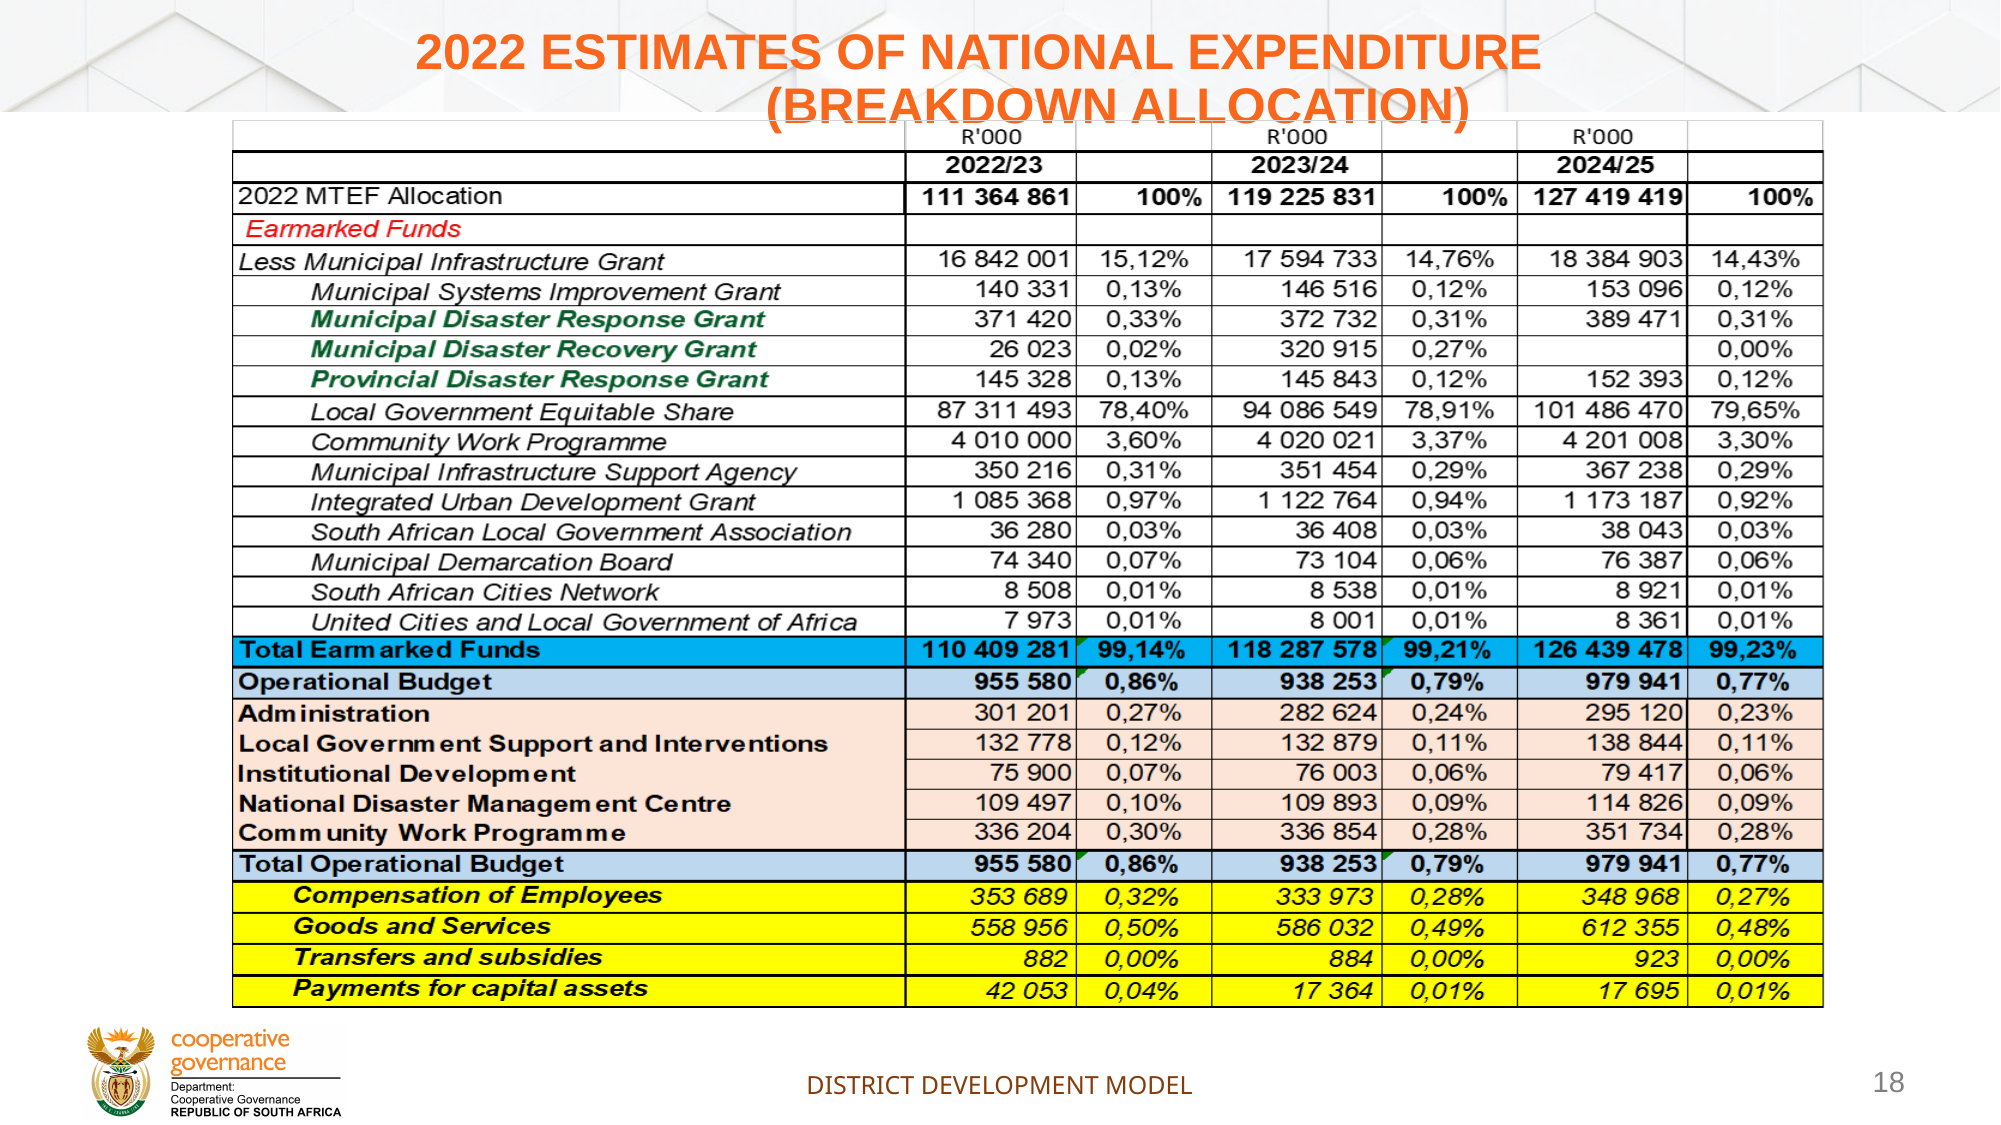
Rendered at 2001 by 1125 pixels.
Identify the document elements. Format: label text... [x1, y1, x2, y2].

picture [989, 642, 994, 656]
picture [256, 647, 261, 657]
picture [1012, 642, 1017, 656]
picture [0, 0, 2000, 112]
picture [1150, 642, 1161, 656]
picture [478, 647, 483, 657]
picture [1005, 642, 1010, 650]
picture [960, 642, 965, 657]
picture [1029, 642, 1040, 656]
picture [1411, 642, 1417, 656]
picture [1769, 642, 1774, 657]
picture [232, 120, 1825, 1009]
picture [446, 642, 450, 656]
picture [406, 642, 410, 656]
picture [1050, 642, 1055, 656]
picture [1461, 642, 1465, 656]
title 2022 ESTIMATES OF NATIONAL EXPENDITURE (Breakdown allocation) [310, 19, 1690, 120]
picture [1731, 642, 1737, 656]
picture [1483, 651, 1490, 658]
picture [1788, 651, 1795, 657]
picture [1372, 642, 1376, 656]
picture [1657, 642, 1666, 656]
picture [952, 642, 957, 656]
picture [1297, 642, 1301, 656]
picture [412, 647, 417, 656]
picture [1610, 642, 1614, 656]
picture [1247, 642, 1253, 656]
picture [1266, 642, 1270, 656]
picture [1233, 642, 1237, 656]
picture [1471, 642, 1478, 648]
picture [297, 642, 301, 656]
picture [1364, 642, 1368, 656]
picture [1170, 648, 1176, 658]
picture [975, 642, 986, 656]
picture [1616, 642, 1621, 650]
picture [1539, 642, 1543, 656]
picture [1063, 642, 1067, 656]
picture [1748, 642, 1759, 656]
picture [943, 642, 947, 656]
picture [520, 642, 524, 656]
picture [1120, 642, 1125, 656]
picture [1442, 642, 1454, 656]
picture [1281, 642, 1293, 656]
picture [997, 642, 1002, 657]
picture [1165, 642, 1172, 648]
picture [1563, 642, 1569, 656]
picture [1710, 642, 1715, 650]
picture [81, 1023, 347, 1121]
picture [1677, 642, 1682, 656]
picture [265, 647, 270, 656]
picture [1042, 642, 1047, 656]
picture [1586, 642, 1599, 656]
picture [1106, 642, 1118, 656]
picture [1550, 642, 1562, 656]
picture [1305, 642, 1309, 656]
picture [1351, 642, 1360, 656]
picture [1098, 642, 1103, 650]
picture [1426, 642, 1431, 656]
picture [1639, 642, 1650, 656]
picture [1717, 642, 1729, 656]
picture [1624, 642, 1629, 656]
picture [1141, 642, 1145, 656]
picture [1258, 642, 1263, 656]
picture [1314, 642, 1323, 656]
picture [1404, 642, 1409, 650]
picture [926, 642, 932, 656]
picture [273, 644, 278, 656]
picture [1669, 642, 1674, 656]
